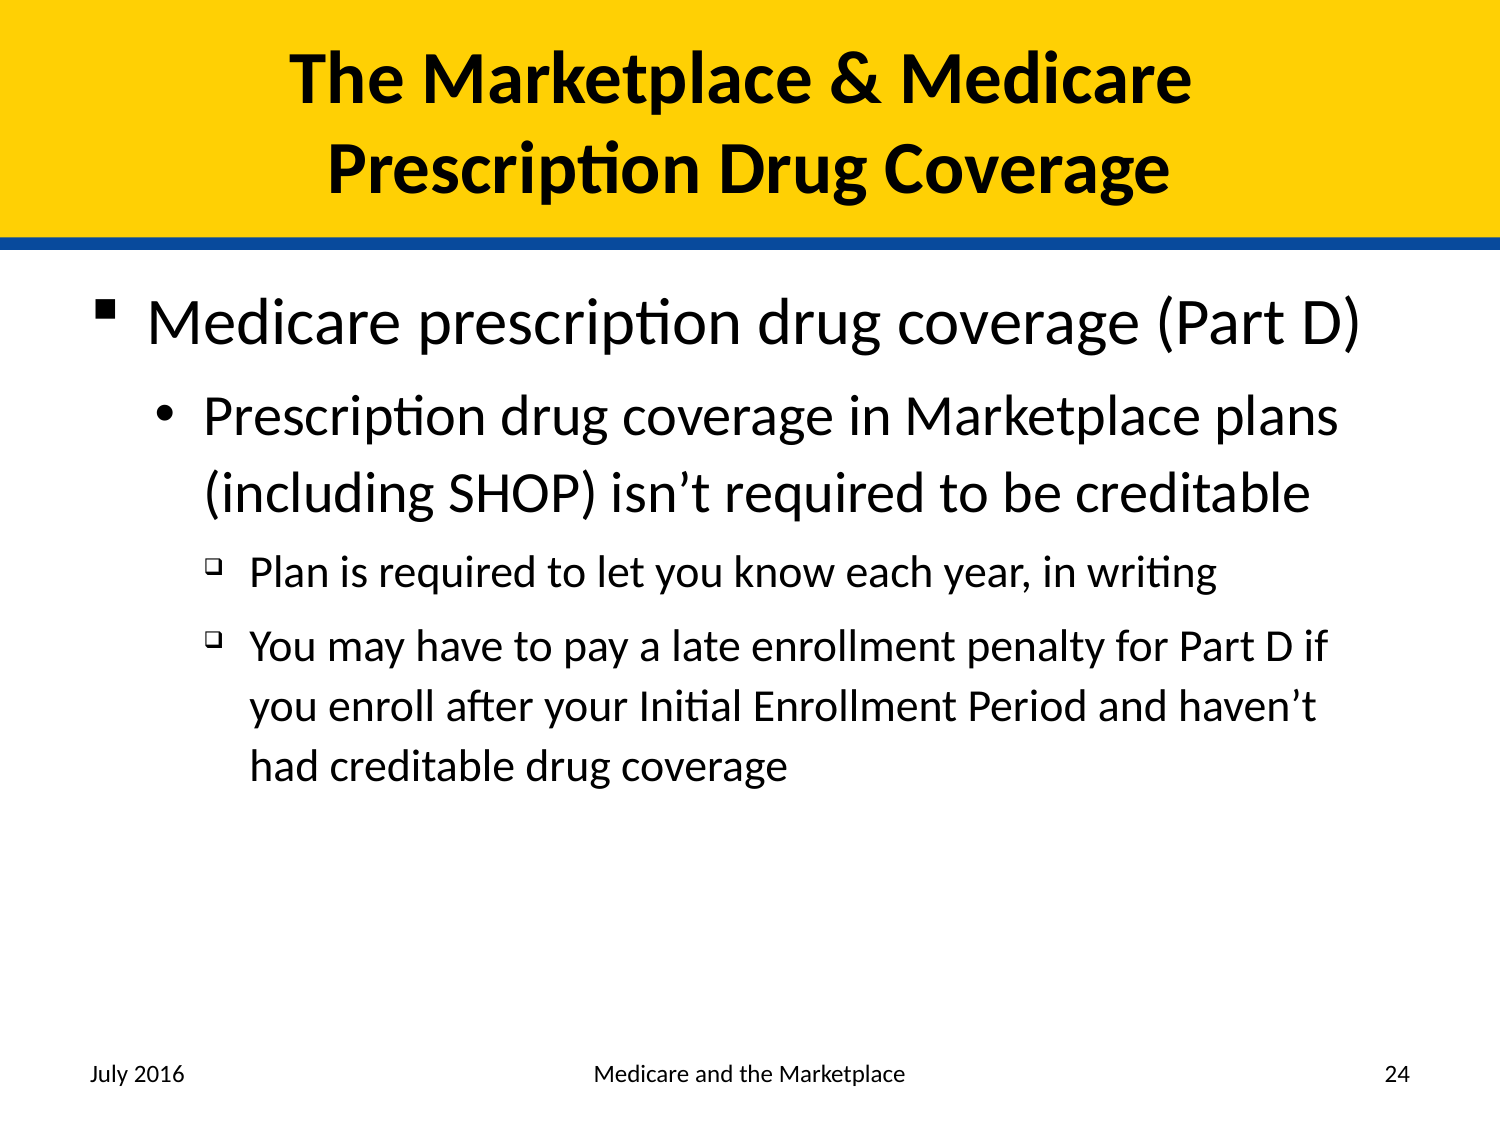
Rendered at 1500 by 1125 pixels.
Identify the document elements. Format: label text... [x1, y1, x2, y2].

list Medicare prescription drug coverage (Part D) Prescription drug coverage in Marketplace plans (including SHOP) isn’t required to be creditable Plan is required to let you know each year, in writing You may have to pay a late enrollment penalty for Part D if you enroll after your Initial Enrollment Period and haven’t had creditable drug coverage [74, 262, 1413, 1043]
picture [0, 251, 1500, 1125]
slide_number 24 [1074, 1042, 1425, 1103]
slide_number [75, 1042, 425, 1103]
footer Medicare and the Marketplace [512, 1042, 988, 1103]
title The Marketplace & Medicare Prescription Drug Coverage [0, 0, 1500, 238]
